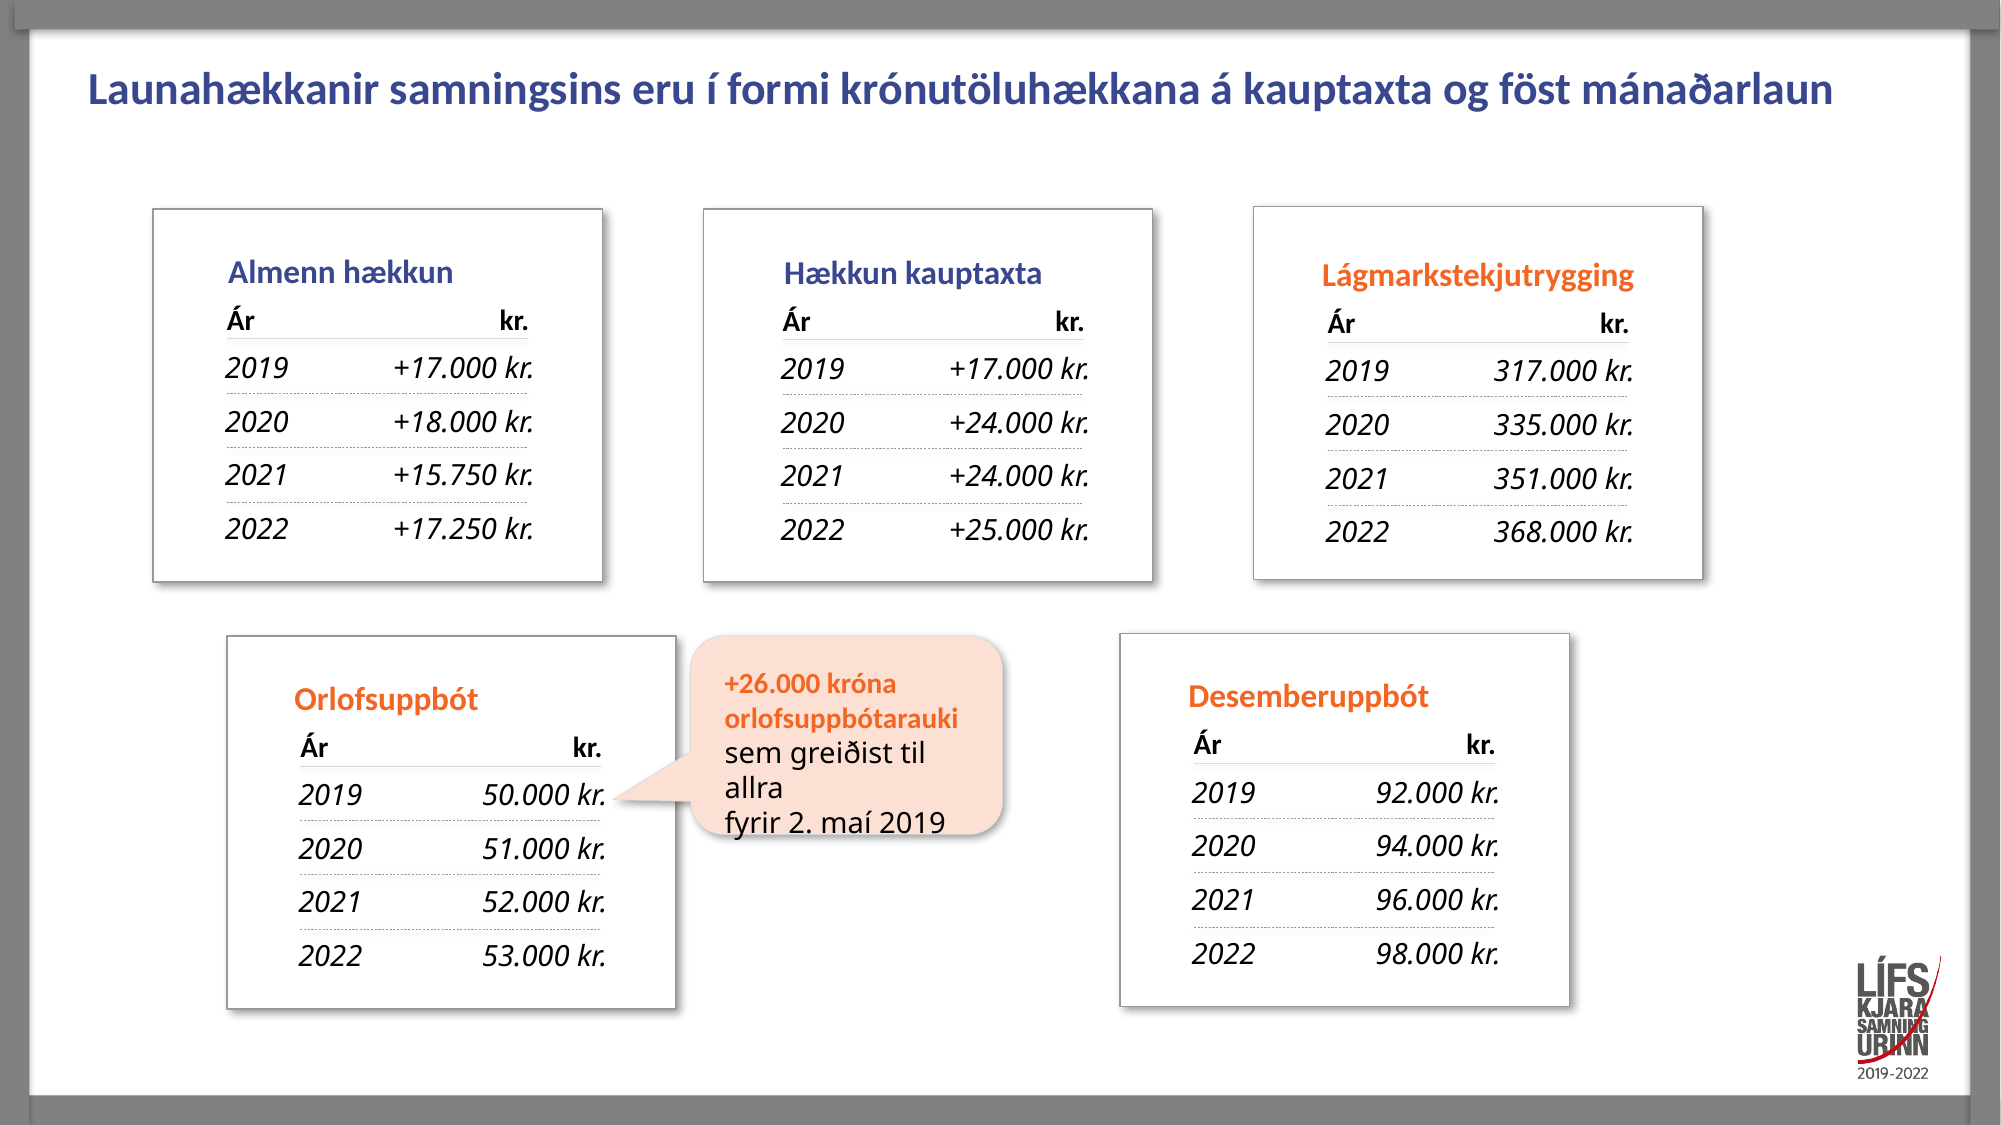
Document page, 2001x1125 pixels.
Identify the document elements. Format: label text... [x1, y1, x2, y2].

picture [1842, 949, 1953, 1088]
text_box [226, 300, 530, 546]
text_box Hækkun kauptaxta [784, 250, 1044, 291]
text_box [612, 635, 1004, 836]
text_box [1119, 633, 1570, 1007]
text_box [1253, 206, 1704, 580]
text_box [226, 635, 677, 1010]
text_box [300, 727, 603, 974]
text_box Lágmarkstekjutrygging [1322, 253, 1636, 294]
title Launahækkanir samningsins eru í formi krónutöluhækkana á kauptaxta og föst mánaðarlaun [88, 59, 1920, 131]
text_box Orlofsuppbót [294, 677, 480, 717]
text_box +26.000 króna orlofsuppbótarauki sem greiðist til allra fyrir 2. maí 2019 [724, 664, 969, 840]
text_box Desemberuppbót [1188, 674, 1430, 715]
text_box Almenn hækkun [228, 249, 455, 290]
text_box [703, 208, 1153, 583]
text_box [1193, 725, 1497, 971]
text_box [1327, 303, 1631, 550]
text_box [782, 301, 1086, 547]
text_box [152, 208, 603, 583]
